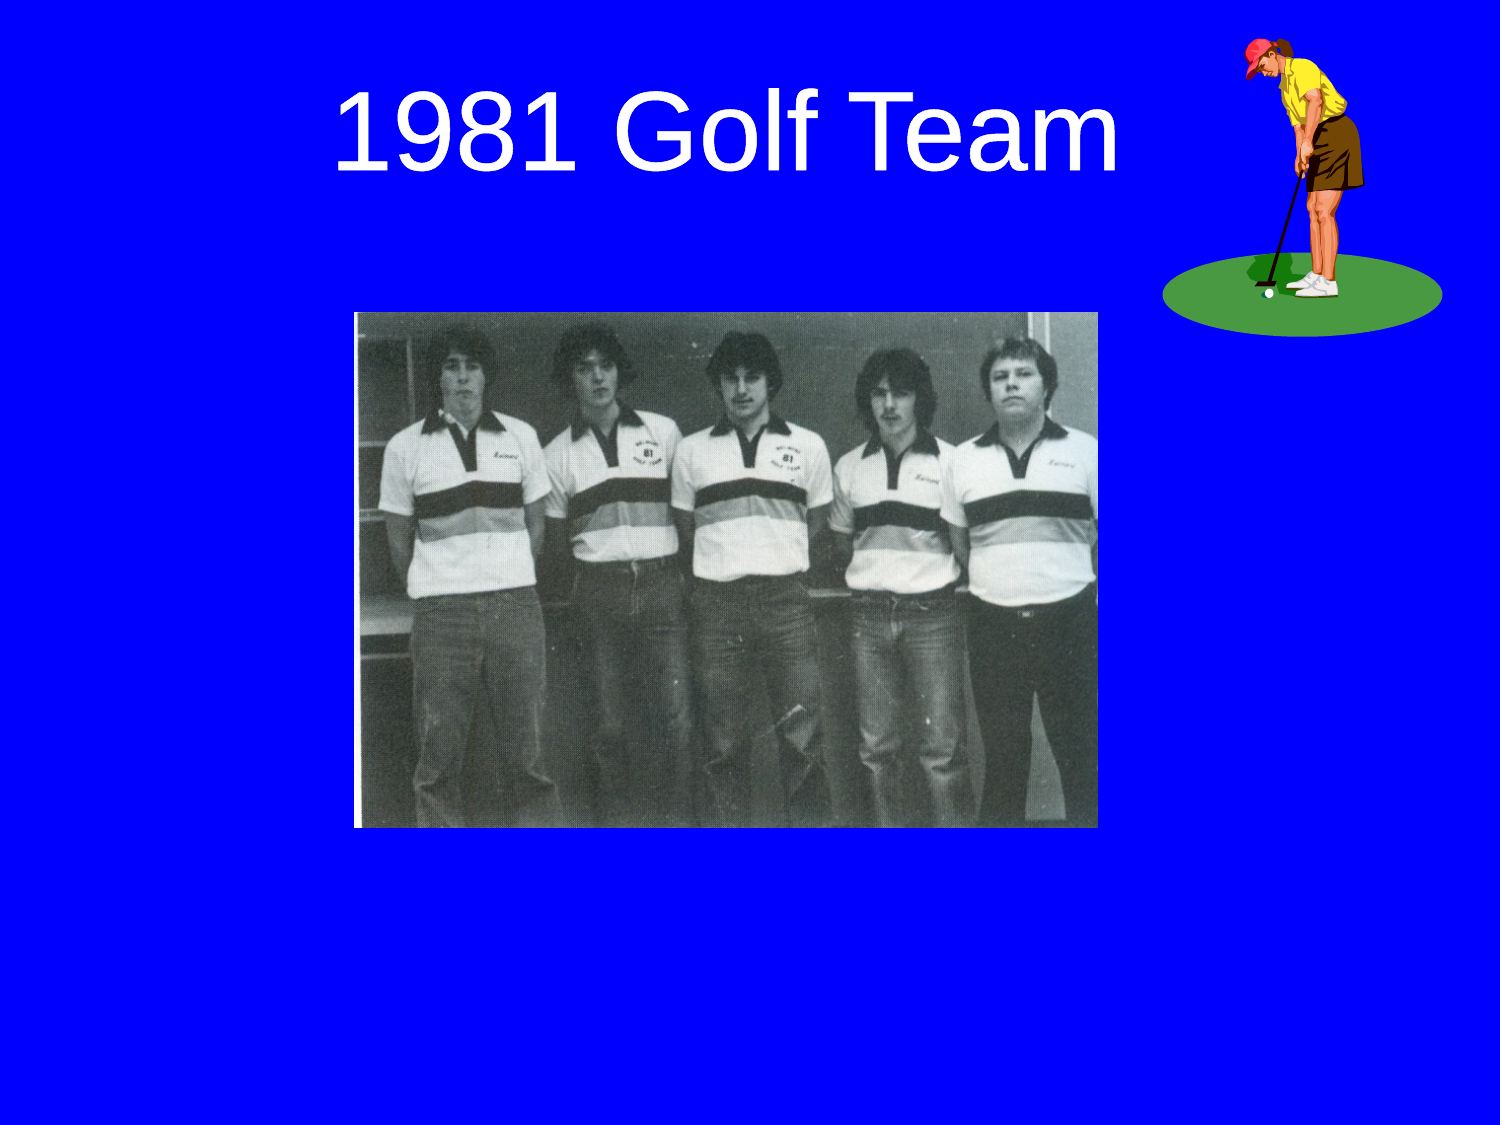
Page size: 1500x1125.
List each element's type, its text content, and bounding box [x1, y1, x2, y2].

picture [1162, 37, 1443, 337]
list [354, 312, 1098, 828]
text_box 1981 Golf Team [314, 49, 1137, 200]
